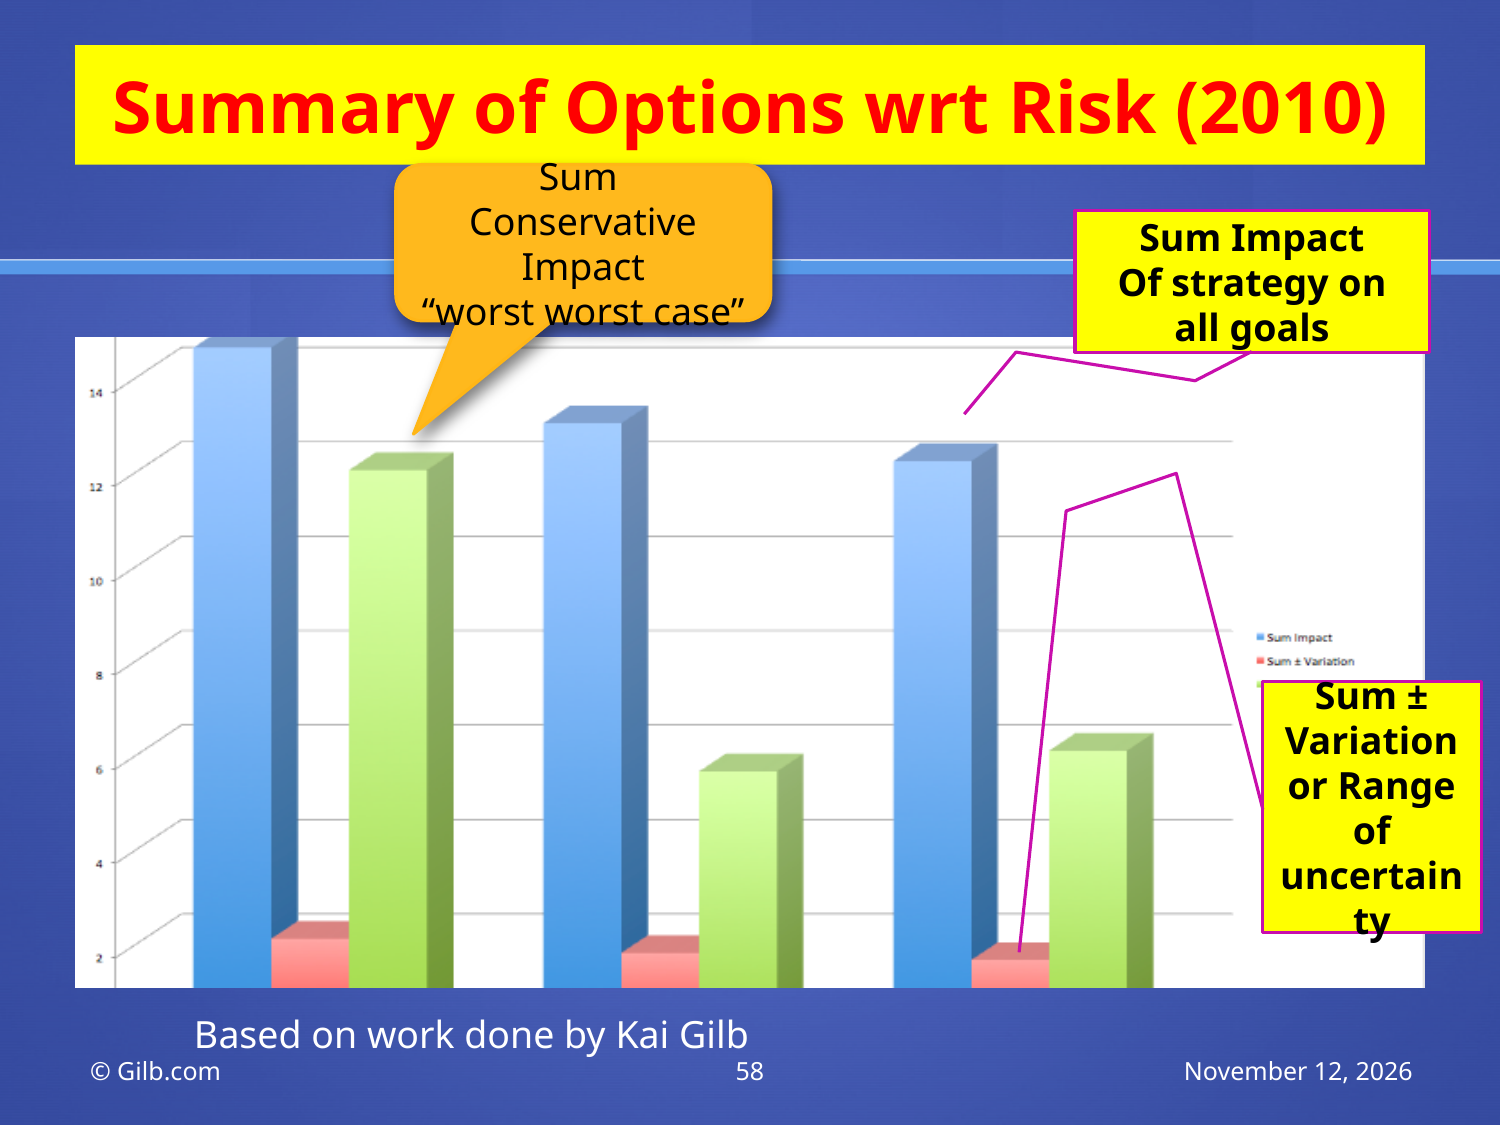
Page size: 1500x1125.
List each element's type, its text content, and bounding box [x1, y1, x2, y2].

slide_number 58 [699, 1042, 800, 1103]
text_box Based on work done by Kai Gilb [179, 1010, 790, 1064]
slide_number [1077, 1042, 1428, 1103]
text_box Sum Impact Of strategy on all goals [1073, 209, 1431, 336]
footer © Gilb.com [75, 1042, 550, 1103]
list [73, 336, 1426, 989]
text_box Sum Conservative Impact “worst worst case” [394, 162, 773, 333]
title Summary of Options wrt Risk (2010) [75, 45, 1425, 165]
text_box Sum ± Variation or Range of uncertainty [1441, 680, 1483, 934]
